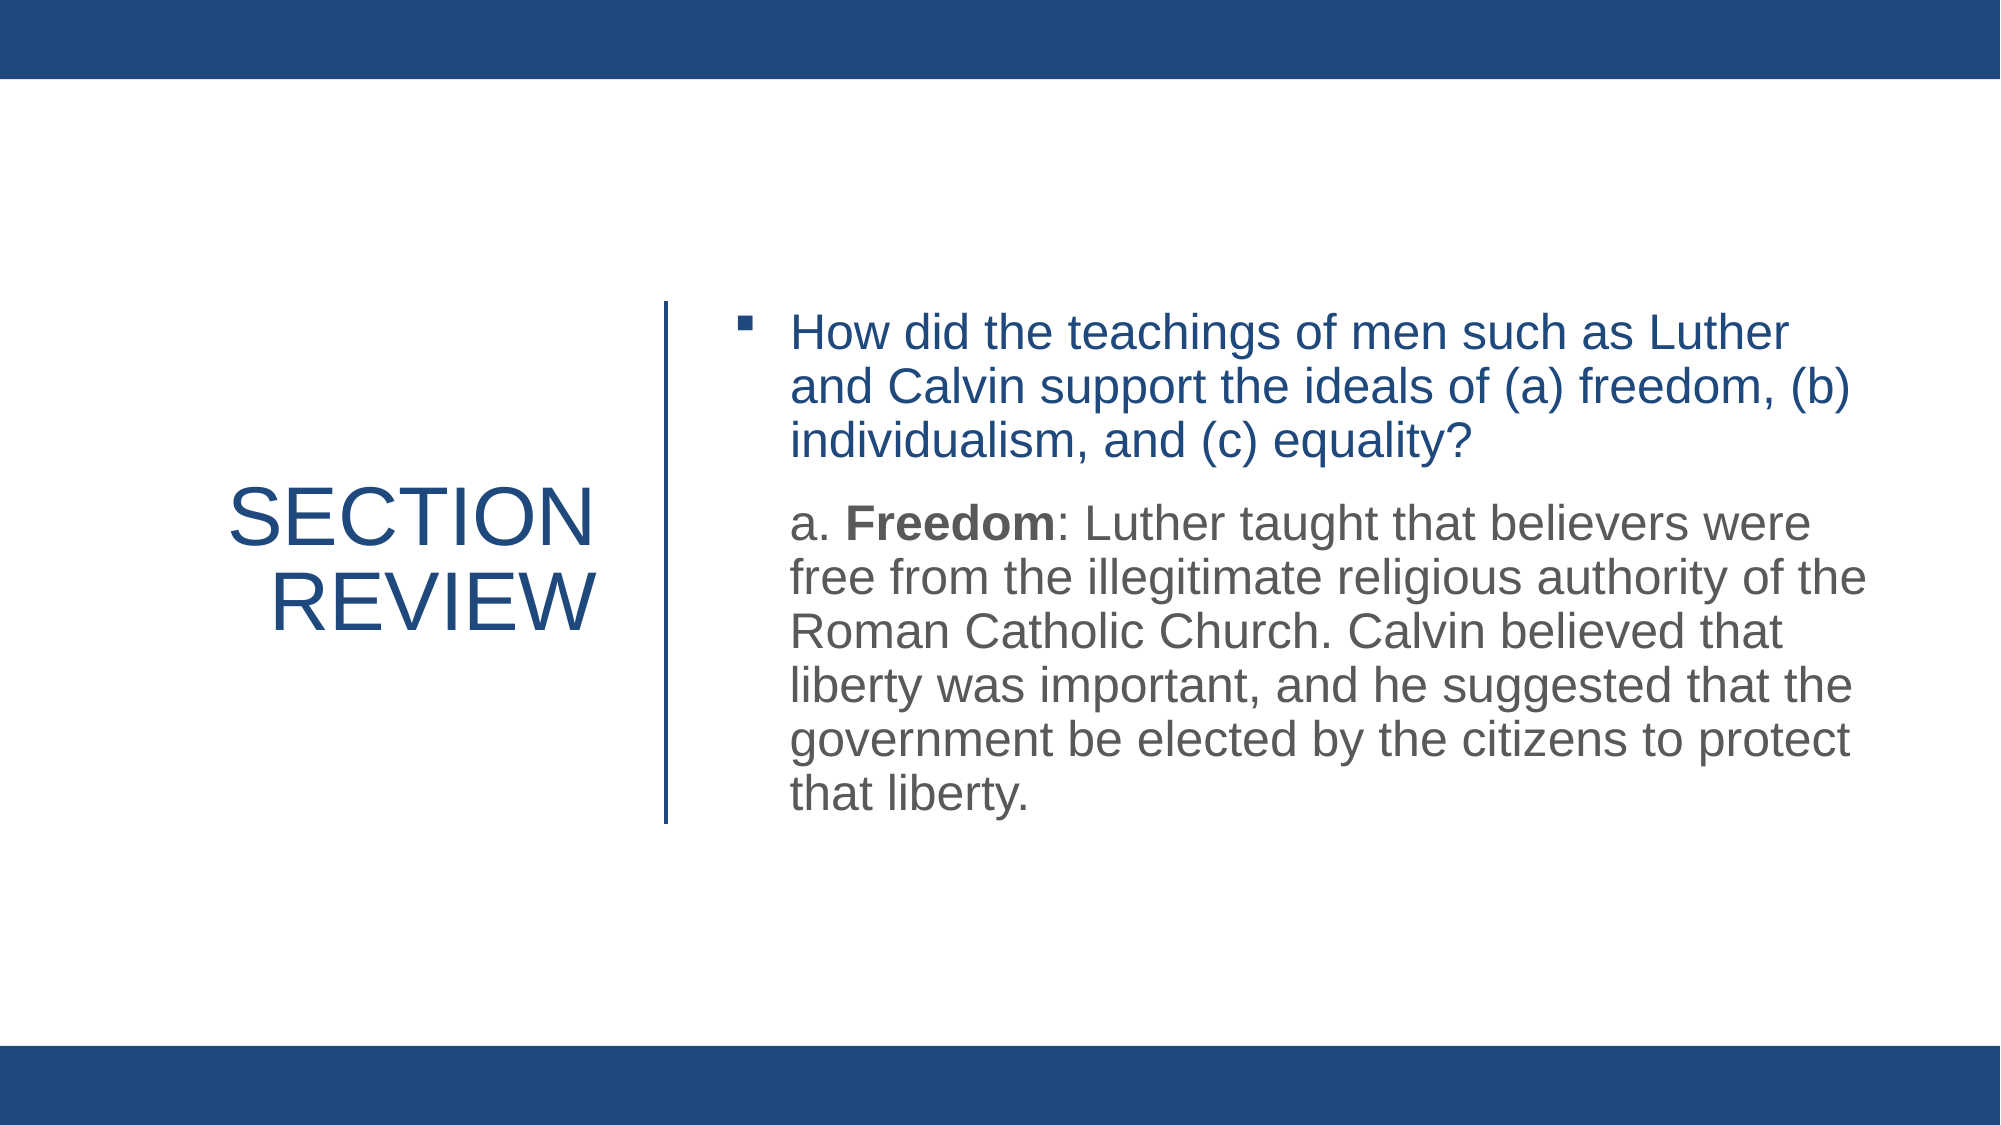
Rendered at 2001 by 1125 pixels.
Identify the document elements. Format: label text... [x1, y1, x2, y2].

title Section review [105, 217, 613, 908]
text_box [0, 80, 2000, 1045]
text_box [0, 1045, 2000, 1125]
text_box [0, 0, 2000, 80]
list How did the teachings of men such as Luther and Calvin support the ideals of (a) freedom, (b) individualism, and (c) equality? a. Freedom: Luther taught that believers were free from the illegitimate religious authority of the Roman Catholic Church. Calvin believed that liberty was important, and he suggested that the government be elected by the citizens to protect that liberty. [718, 172, 1895, 955]
